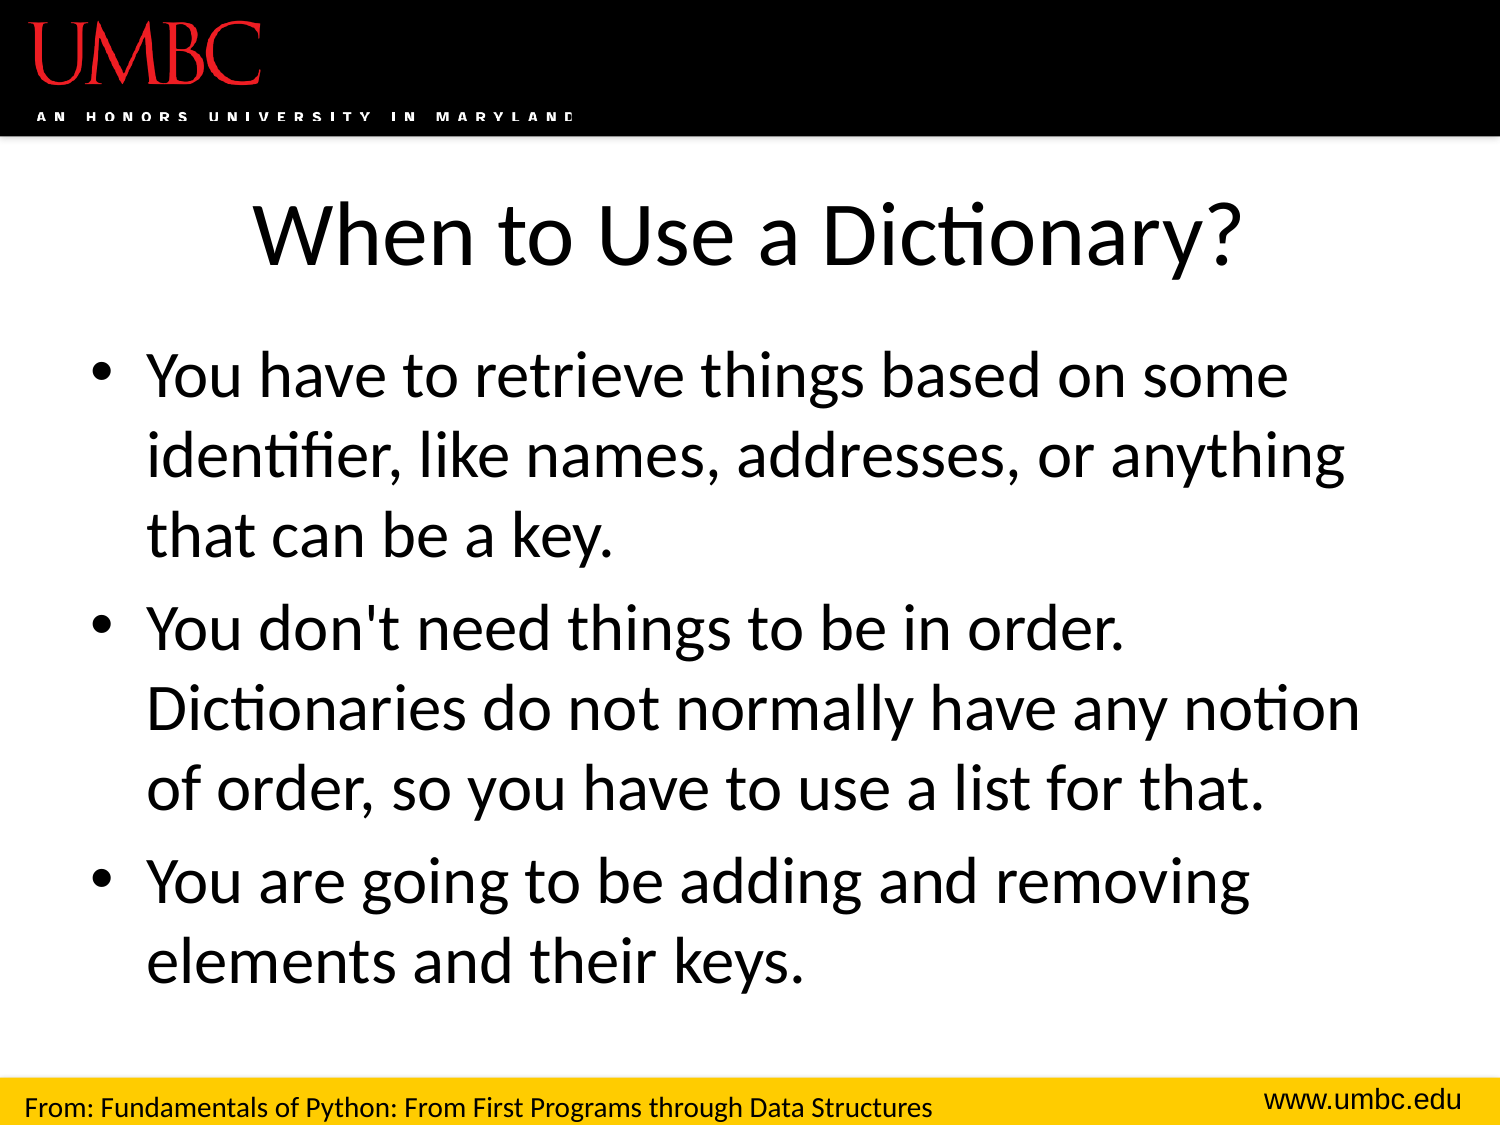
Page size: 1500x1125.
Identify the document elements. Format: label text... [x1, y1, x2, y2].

title When to Use a Dictionary? [75, 135, 1425, 323]
text_box From: Fundamentals of Python: From First Programs through Data Structures [9, 1081, 949, 1125]
list You have to retrieve things based on some identifier, like names, addresses, or anything that can be a key. You don't need things to be in order. Dictionaries do not normally have any notion of order, so you have to use a list for that. You are going to be adding and removing elements and their keys. [75, 323, 1425, 1005]
